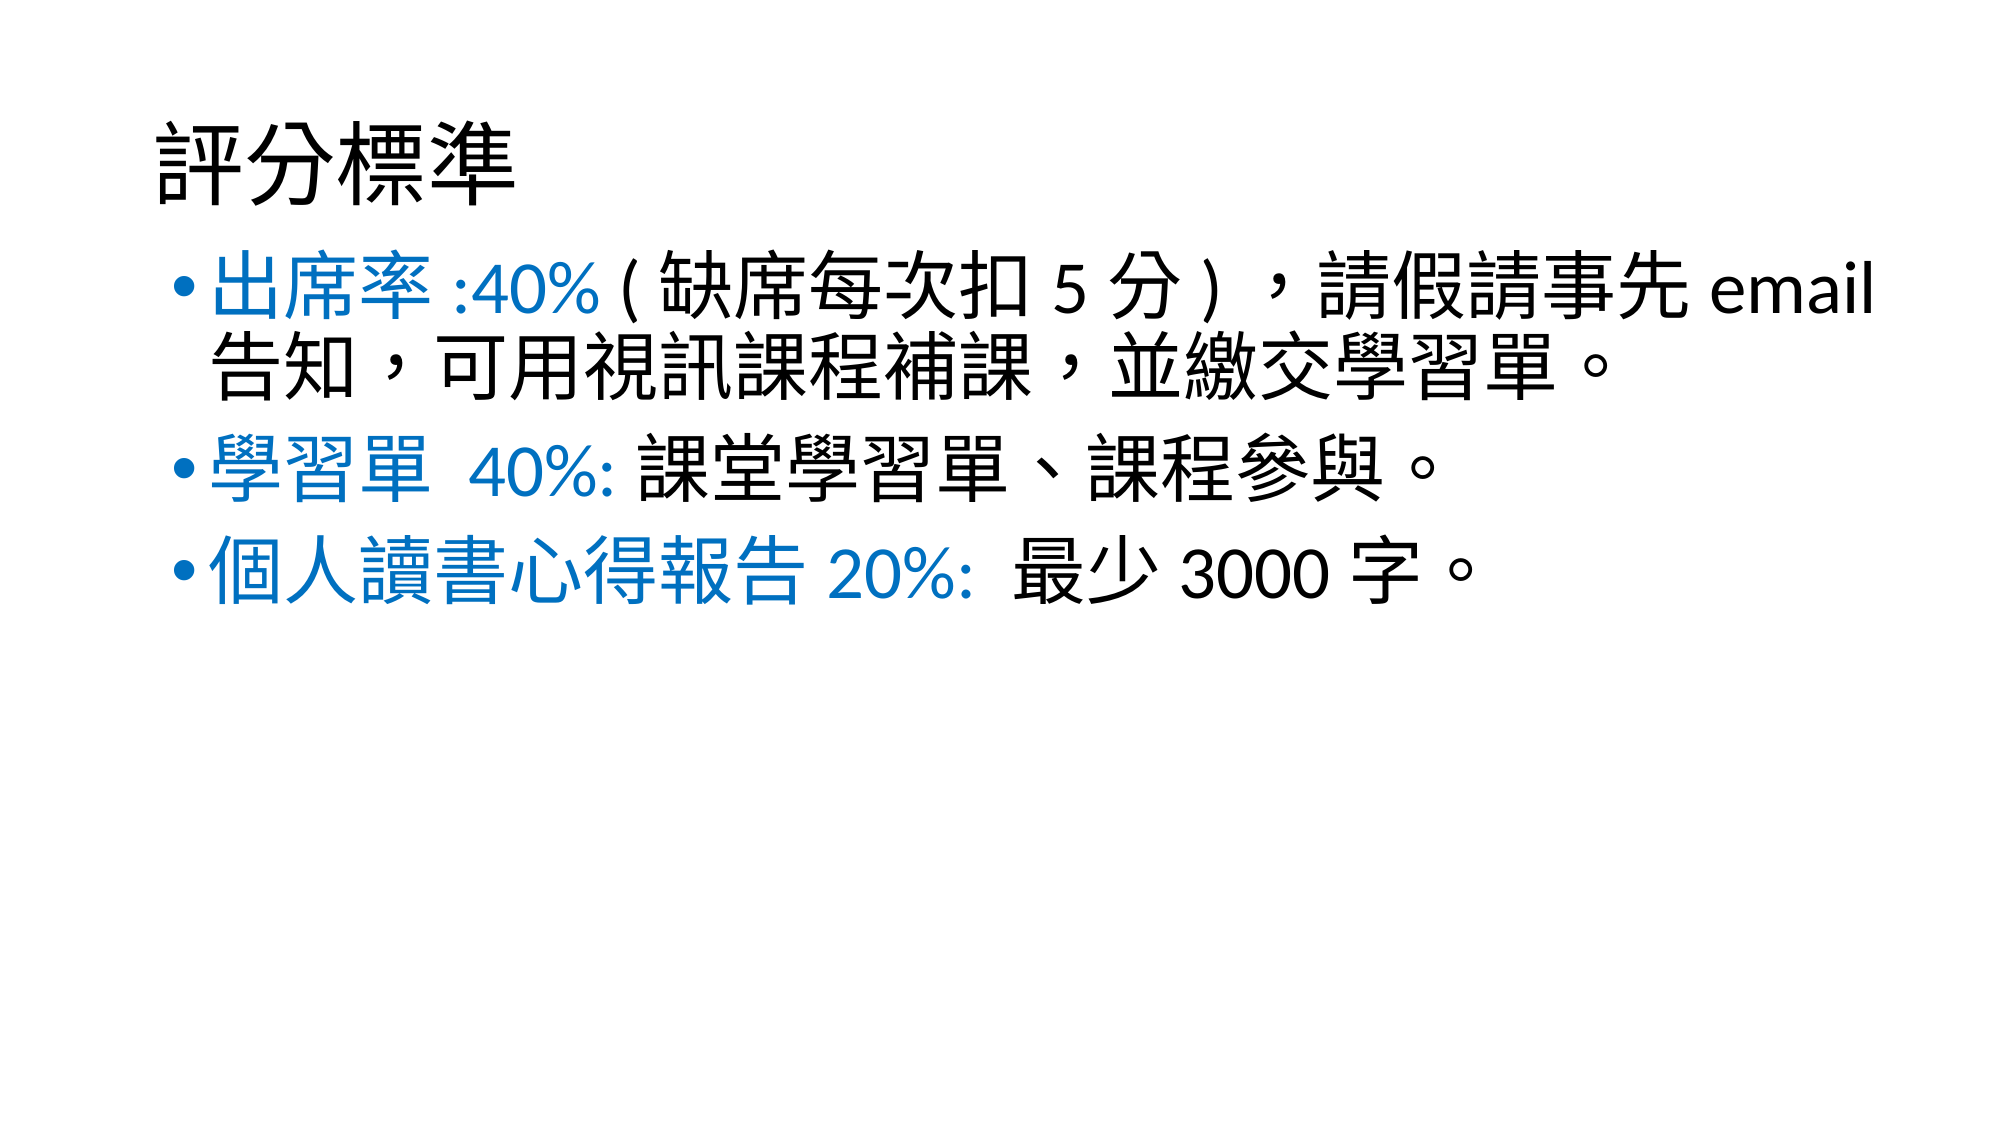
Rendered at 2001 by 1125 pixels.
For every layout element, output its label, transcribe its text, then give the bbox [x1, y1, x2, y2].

list 出席率:40% (缺席每次扣5分)，請假請事先email 告知，可用視訊課程補課，並繳交學習單。 學習單 40%:課堂學習單、課程參與。 個人讀書心得報告20%: 最少3000字。 [156, 241, 1943, 956]
title 評分標準 [137, 59, 1863, 278]
